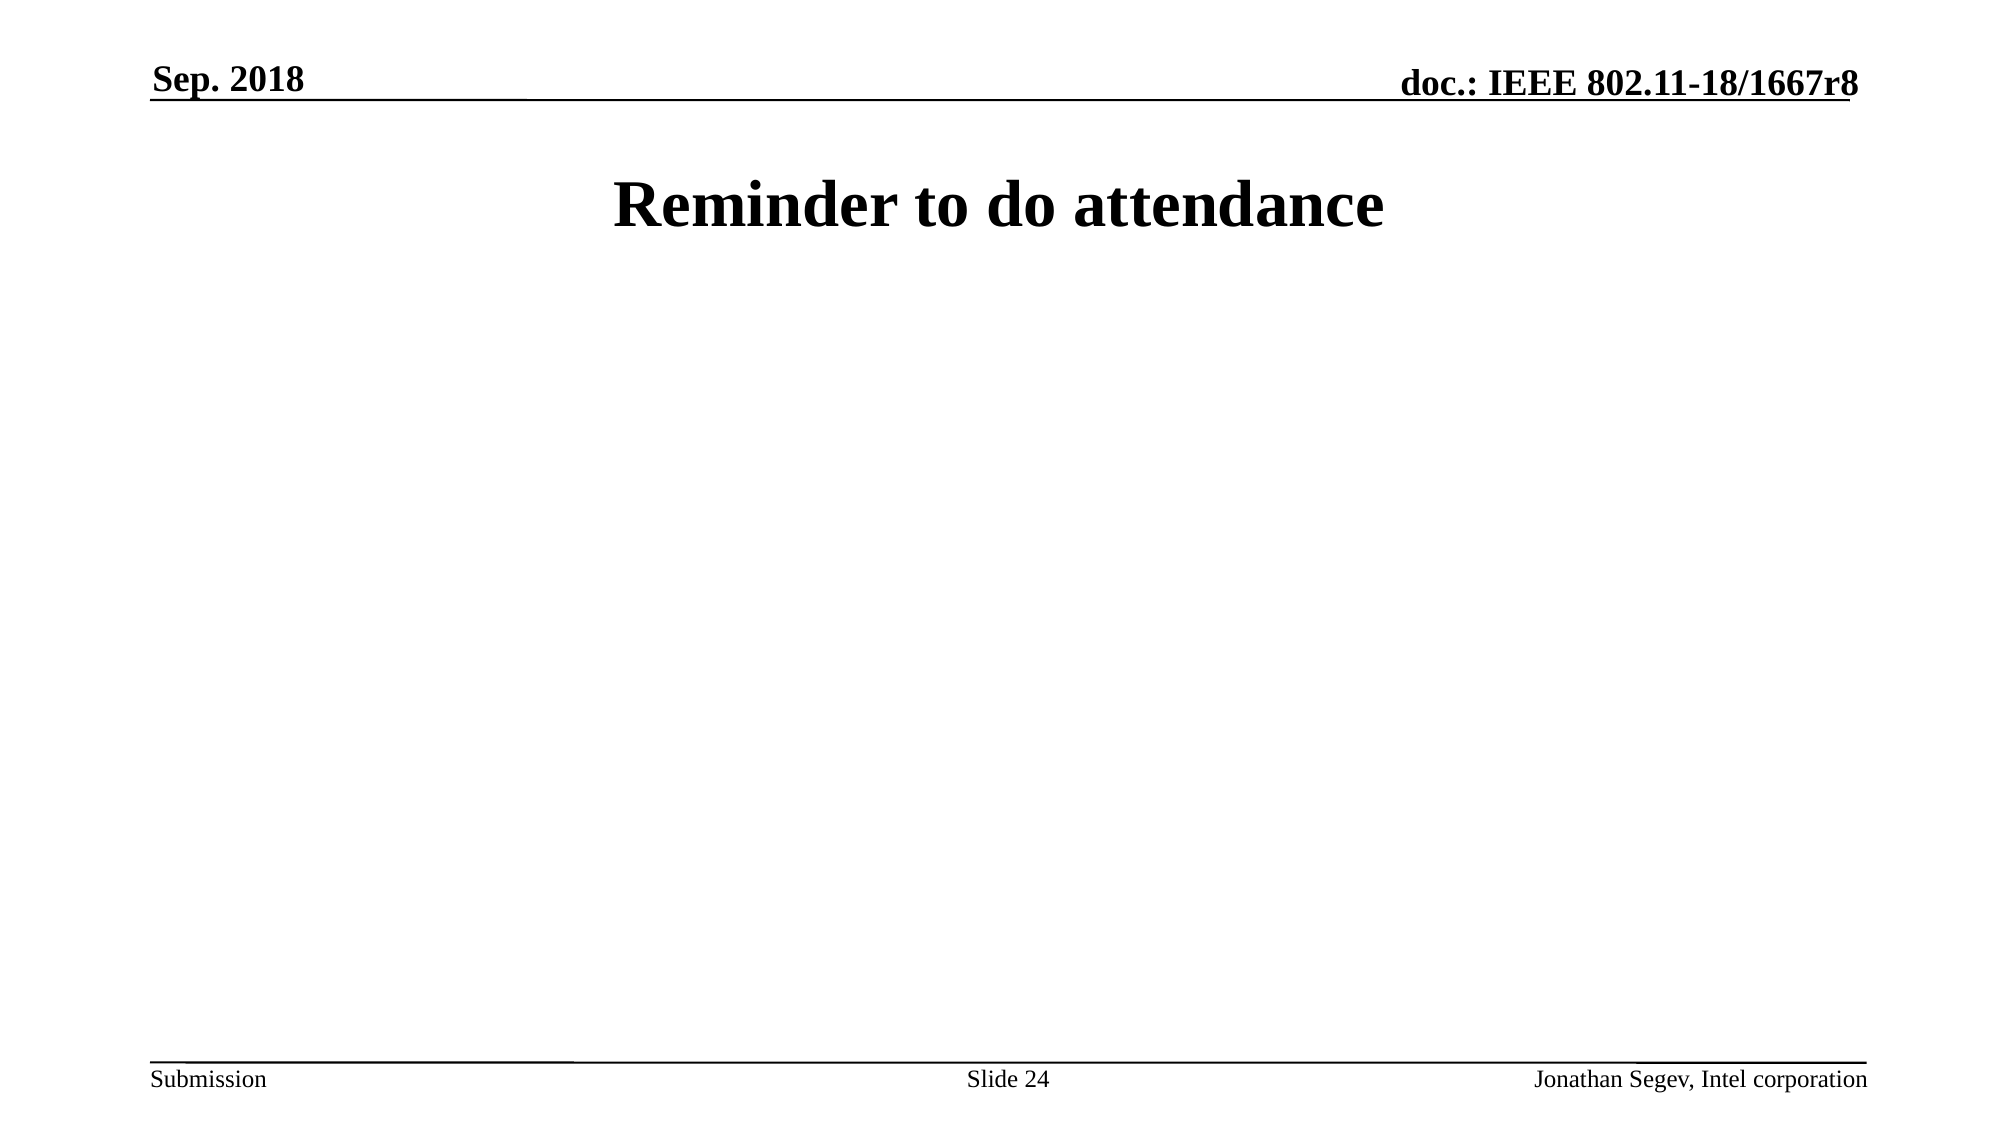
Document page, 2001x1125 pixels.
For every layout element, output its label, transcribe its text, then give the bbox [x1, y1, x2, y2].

footer Jonathan Segev, Intel corporation [1171, 1061, 1869, 1093]
title Reminder to do attendance [149, 112, 1850, 288]
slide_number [152, 54, 563, 100]
slide_number Slide 24 [950, 1061, 1067, 1123]
